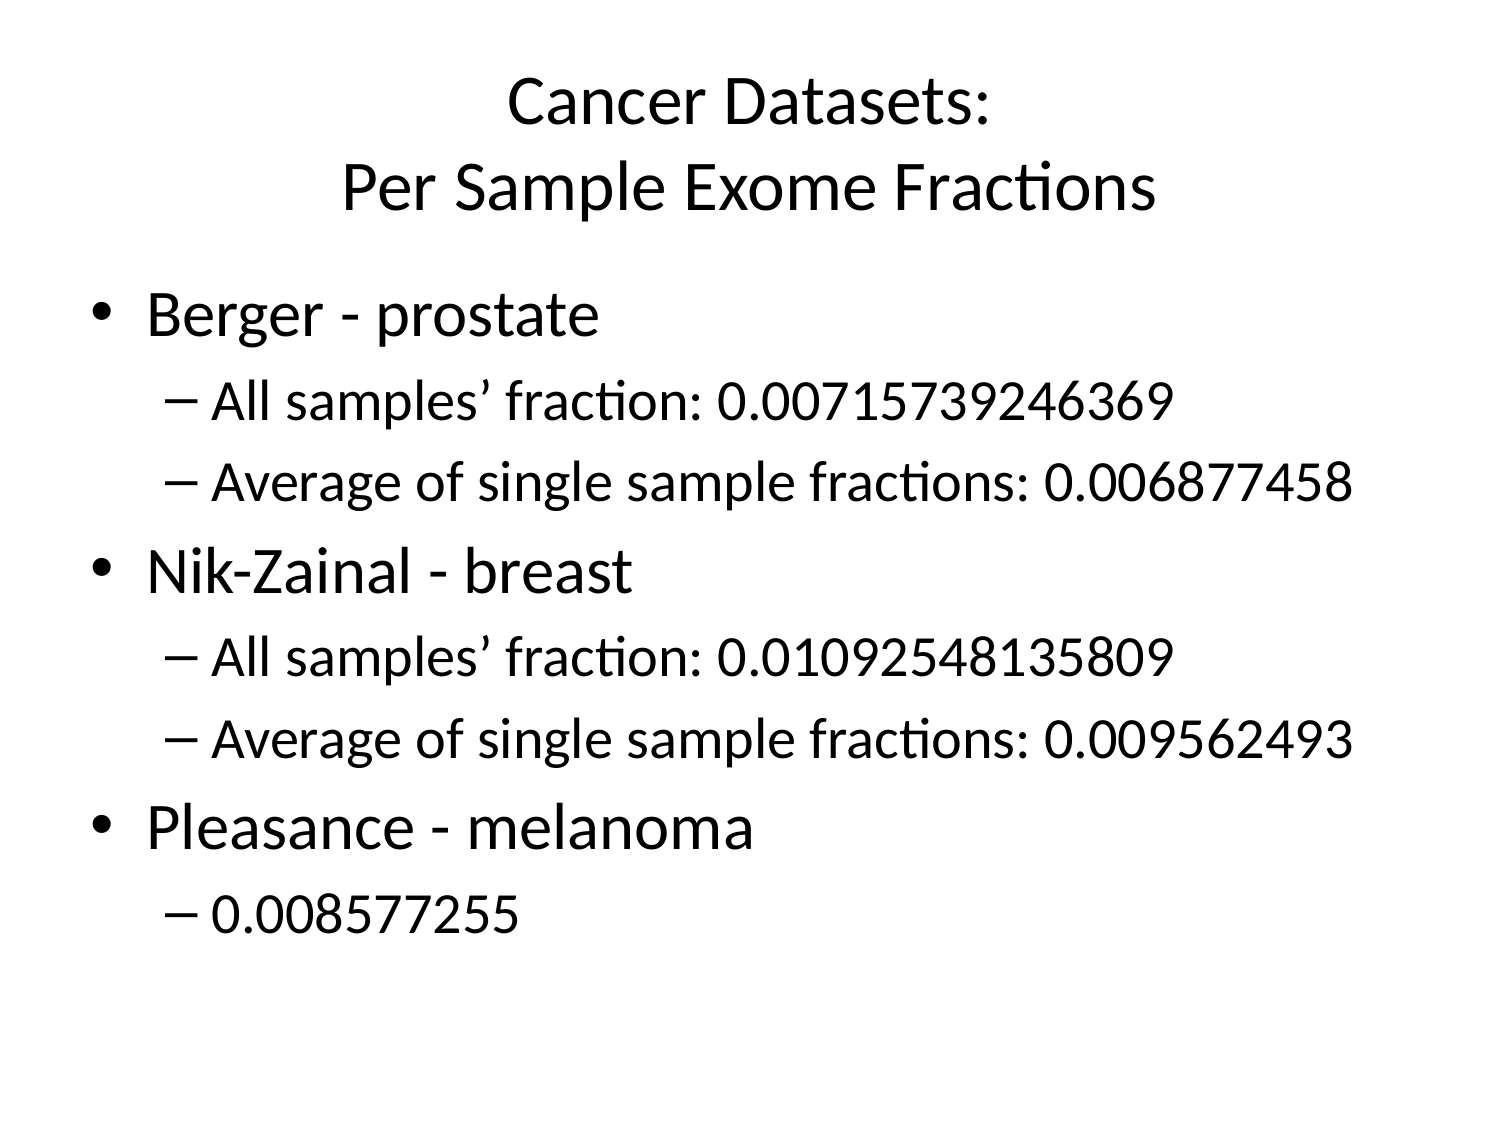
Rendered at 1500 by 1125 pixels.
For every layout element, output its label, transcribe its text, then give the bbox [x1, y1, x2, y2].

list Berger - prostate All samples’ fraction: 0.00715739246369 Average of single sample fractions: 0.006877458 Nik-Zainal - breast All samples’ fraction: 0.01092548135809 Average of single sample fractions: 0.009562493 Pleasance - melanoma 0.008577255 [75, 262, 1425, 1005]
title Cancer Datasets: Per Sample Exome Fractions [75, 45, 1425, 233]
